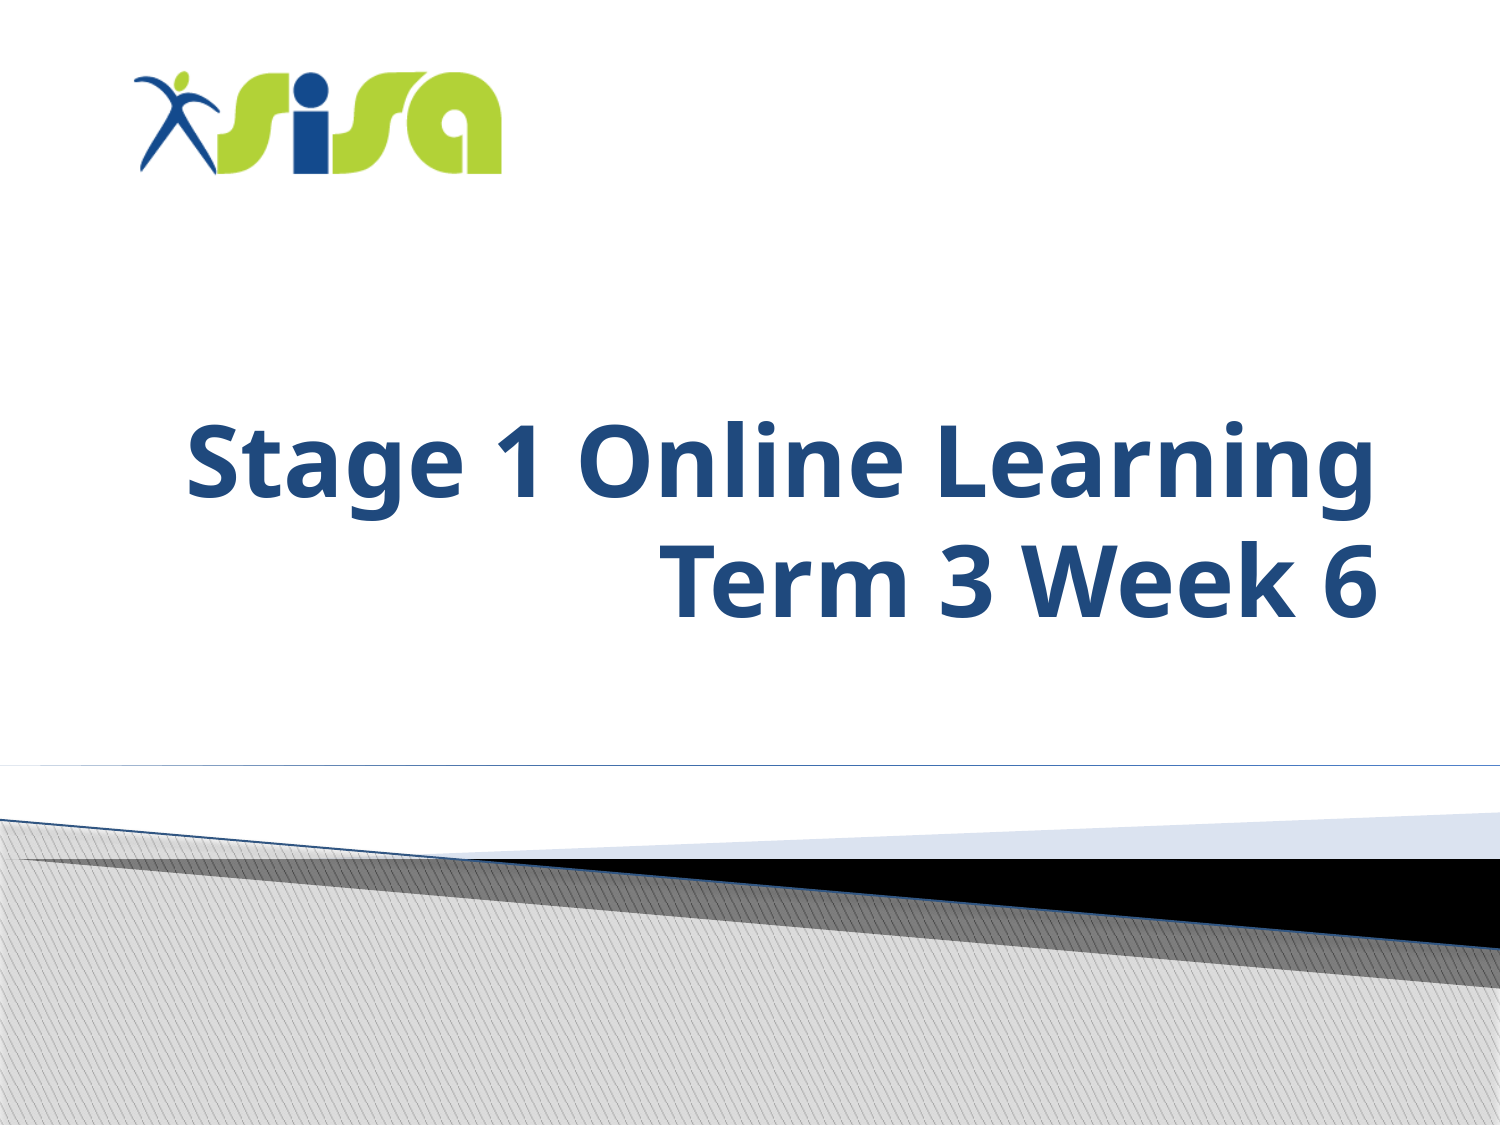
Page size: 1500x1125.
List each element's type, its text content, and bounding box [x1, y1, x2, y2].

picture [5, 859, 1500, 989]
title Stage 1 Online Learning Term 3 Week 6 [112, 234, 1395, 645]
picture [123, 18, 514, 246]
